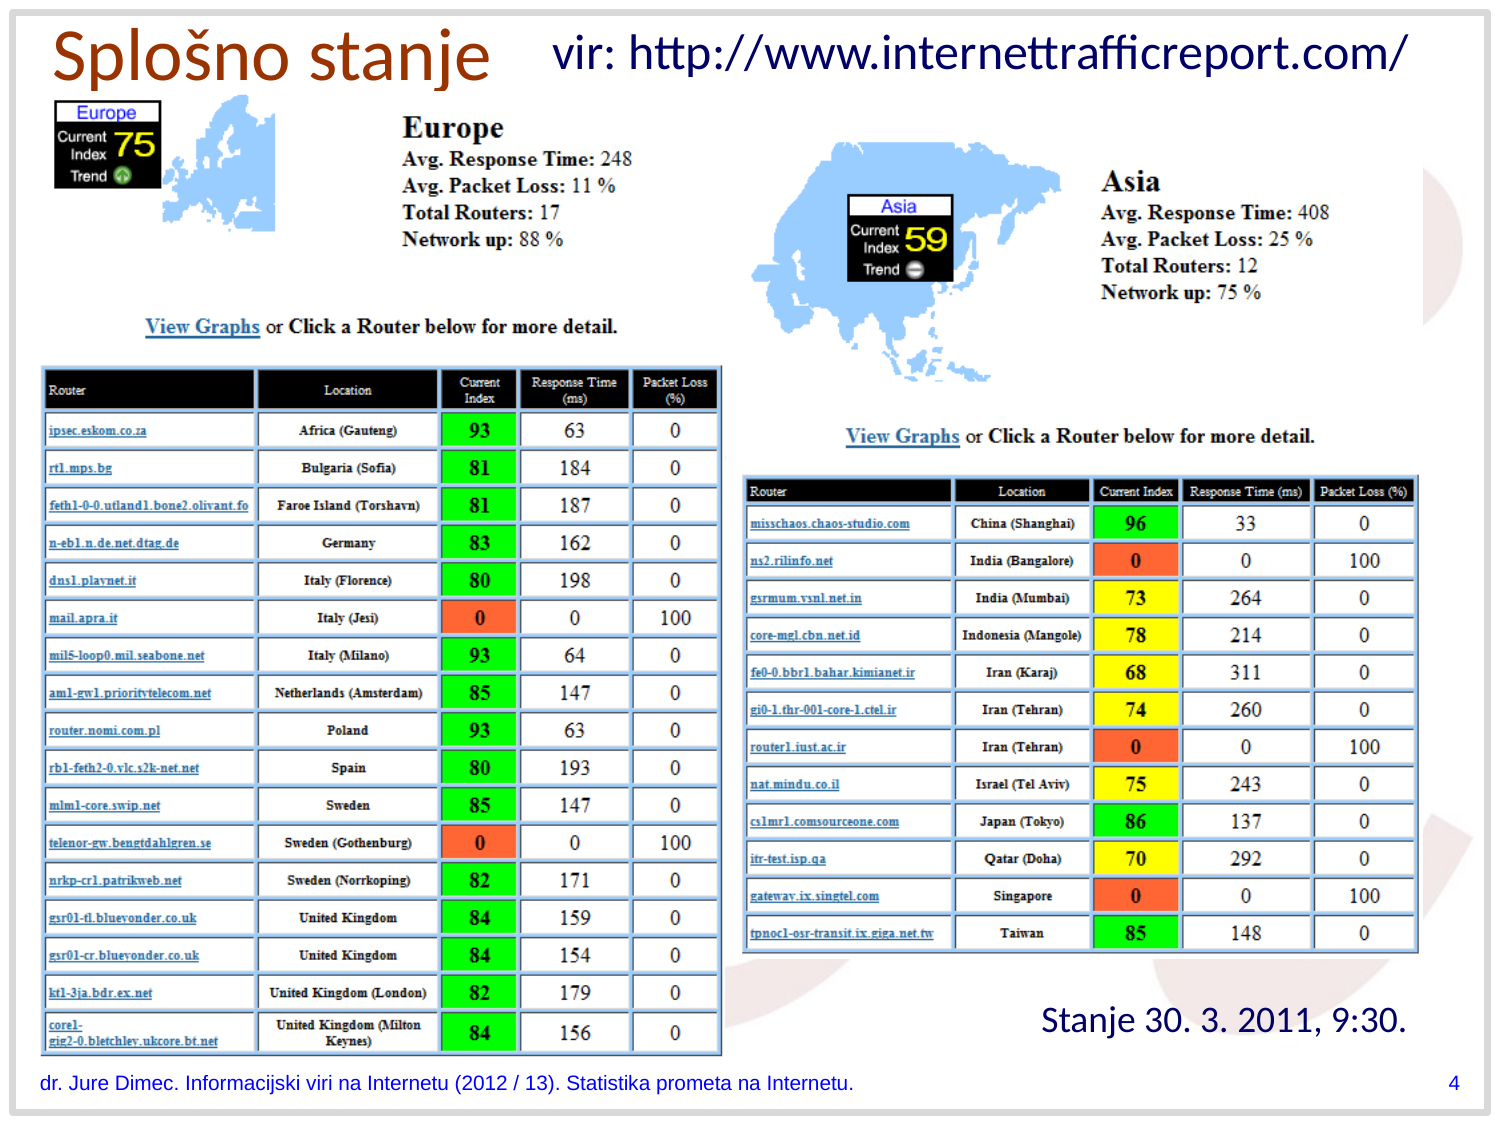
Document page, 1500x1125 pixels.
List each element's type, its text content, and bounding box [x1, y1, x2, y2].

text_box Stanje 30. 3. 2011, 9:30. [1026, 987, 1423, 1048]
picture [0, 0, 1500, 1125]
slide_number 4 [1399, 1062, 1476, 1103]
text_box vir: http://www.internettrafficreport.com/ [537, 12, 1463, 88]
title Splošno stanje [37, 12, 526, 88]
footer dr. Jure Dimec. Informacijski viri na Internetu (2012 / 13). Statistika prometa na Internetu. [24, 1062, 1276, 1103]
